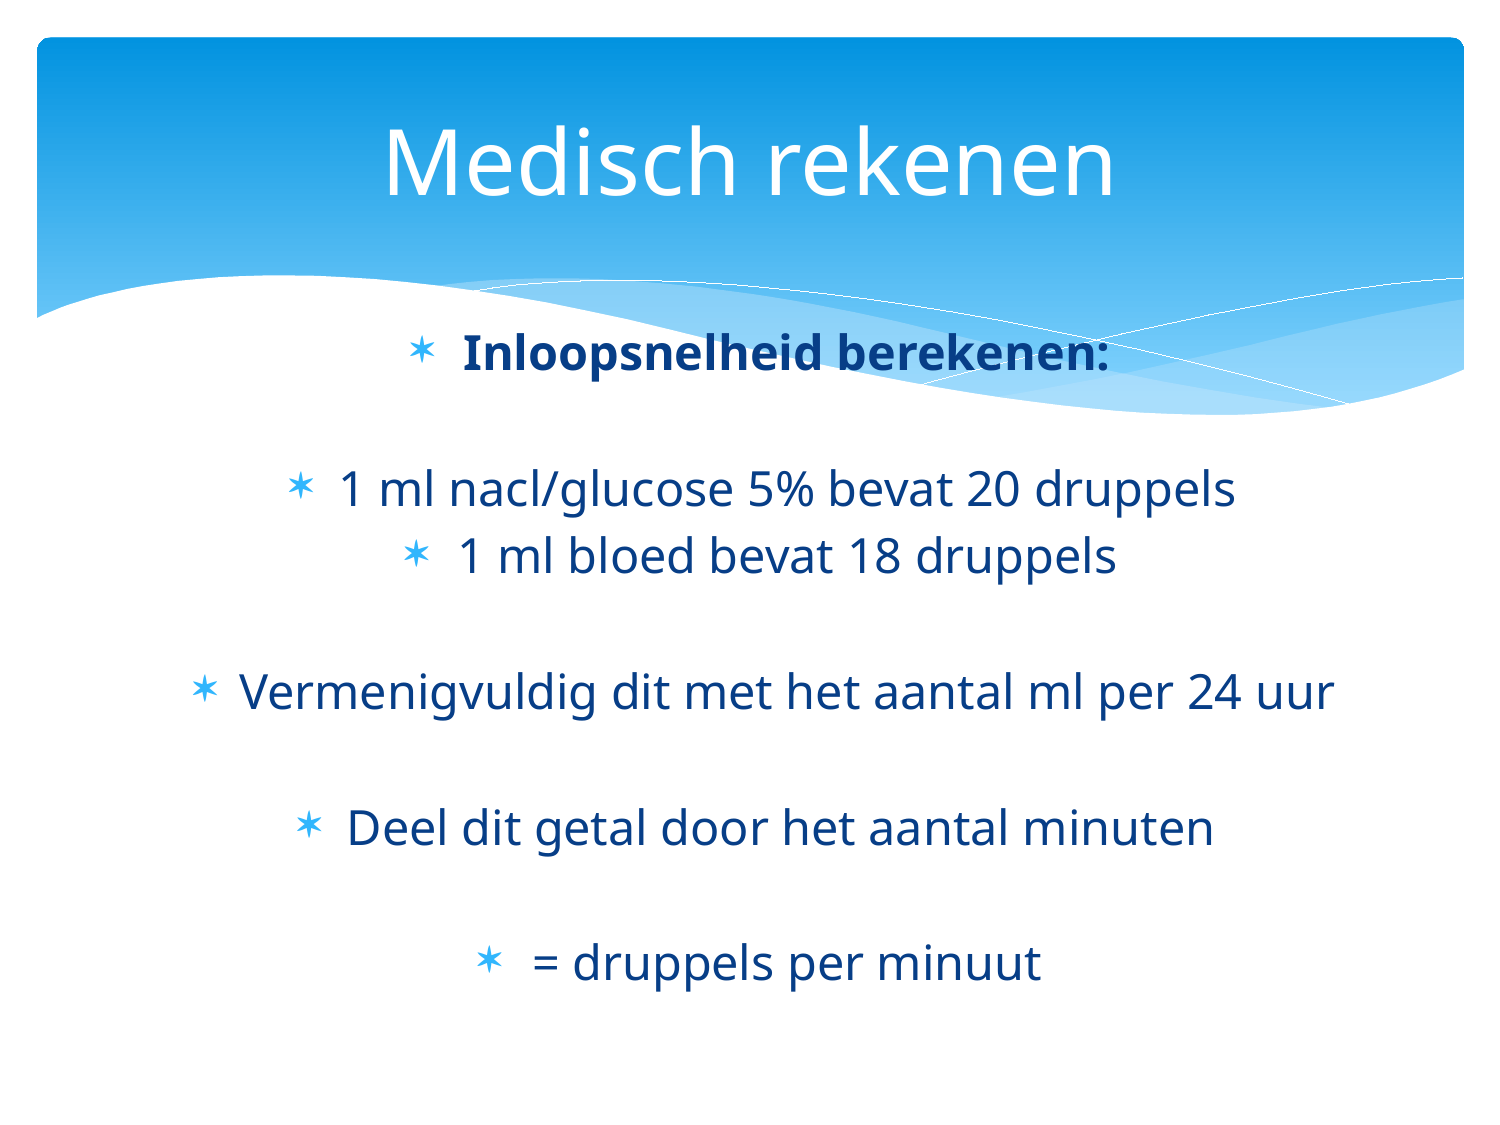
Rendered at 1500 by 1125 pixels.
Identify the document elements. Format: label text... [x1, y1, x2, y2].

title Medisch rekenen [75, 55, 1425, 261]
list Inloopsnelheid berekenen: 1 ml nacl/glucose 5% bevat 20 druppels 1 ml bloed bevat 18 druppels Vermenigvuldig dit met het aantal ml per 24 uur Deel dit getal door het aantal minuten = druppels per minuut [143, 314, 1388, 1005]
